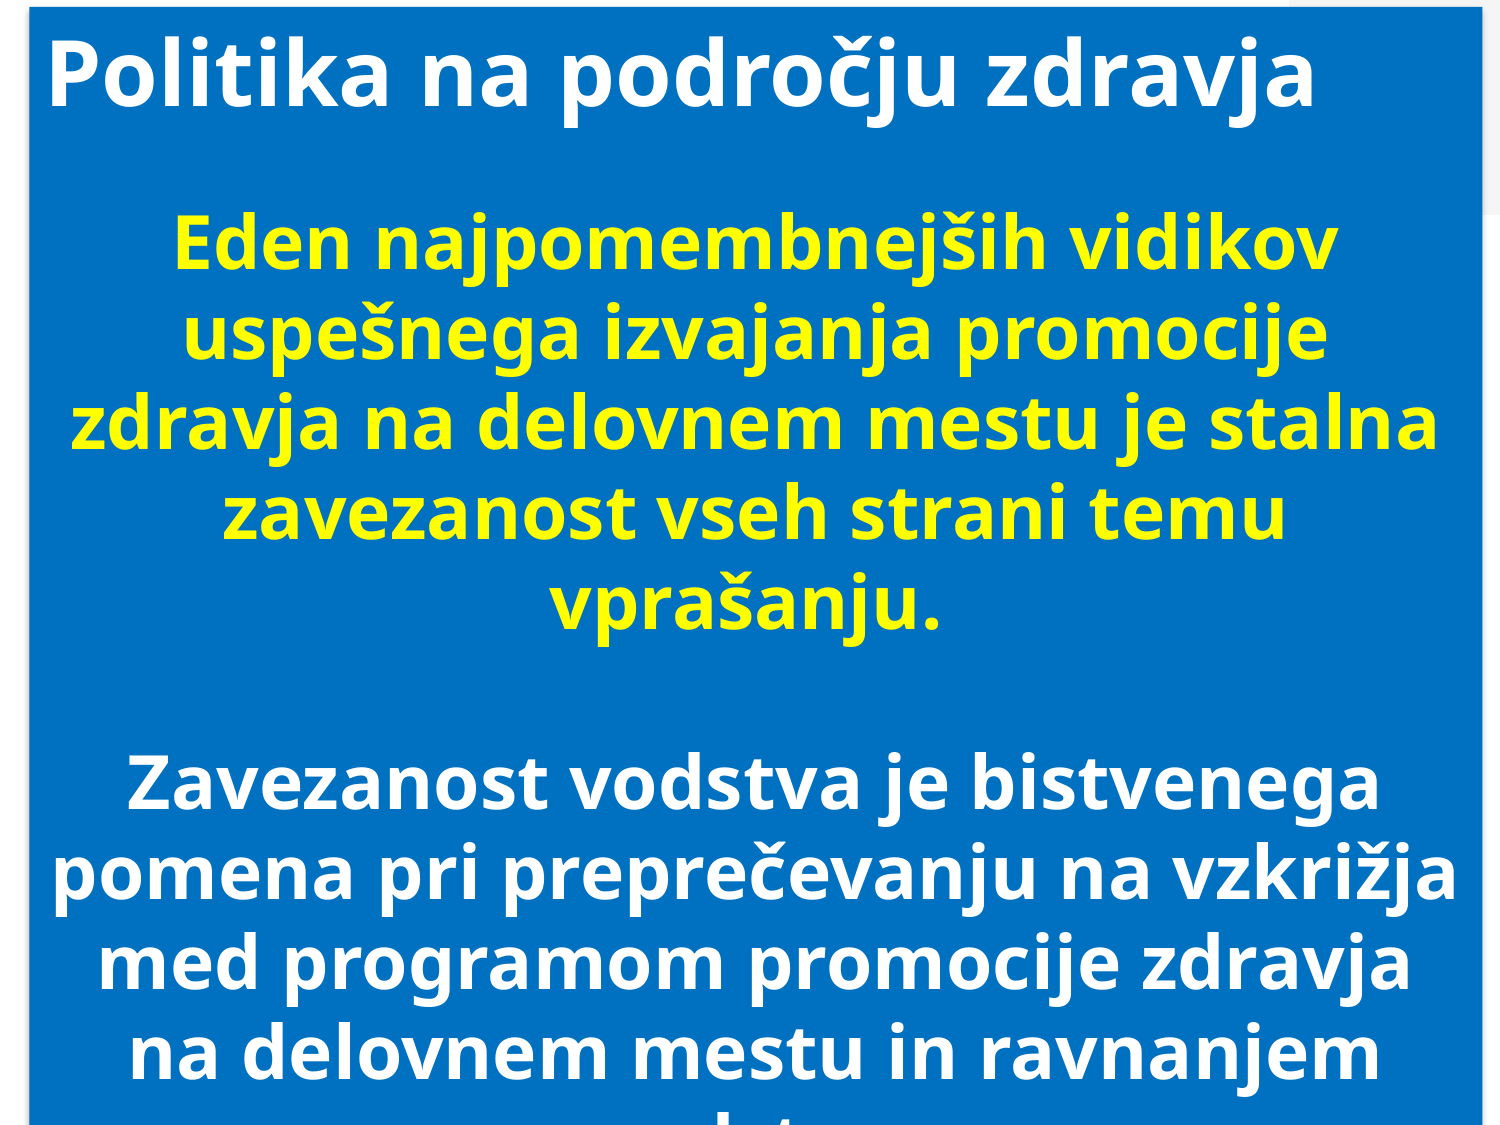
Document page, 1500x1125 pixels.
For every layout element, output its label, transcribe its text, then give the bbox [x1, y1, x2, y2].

text_box Politika na področju zdravja Eden najpomembnejših vidikov uspešnega izvajanja promocije zdravja na delovnem mestu je stalna zavezanost vseh strani temu vprašanju. Zavezanost vodstva je bistvenega pomena pri preprečevanju na vzkrižja med programom promocije zdravja na delovnem mestu in ravnanjem vodstva. [29, 6, 1483, 1125]
picture [1288, 0, 1500, 216]
